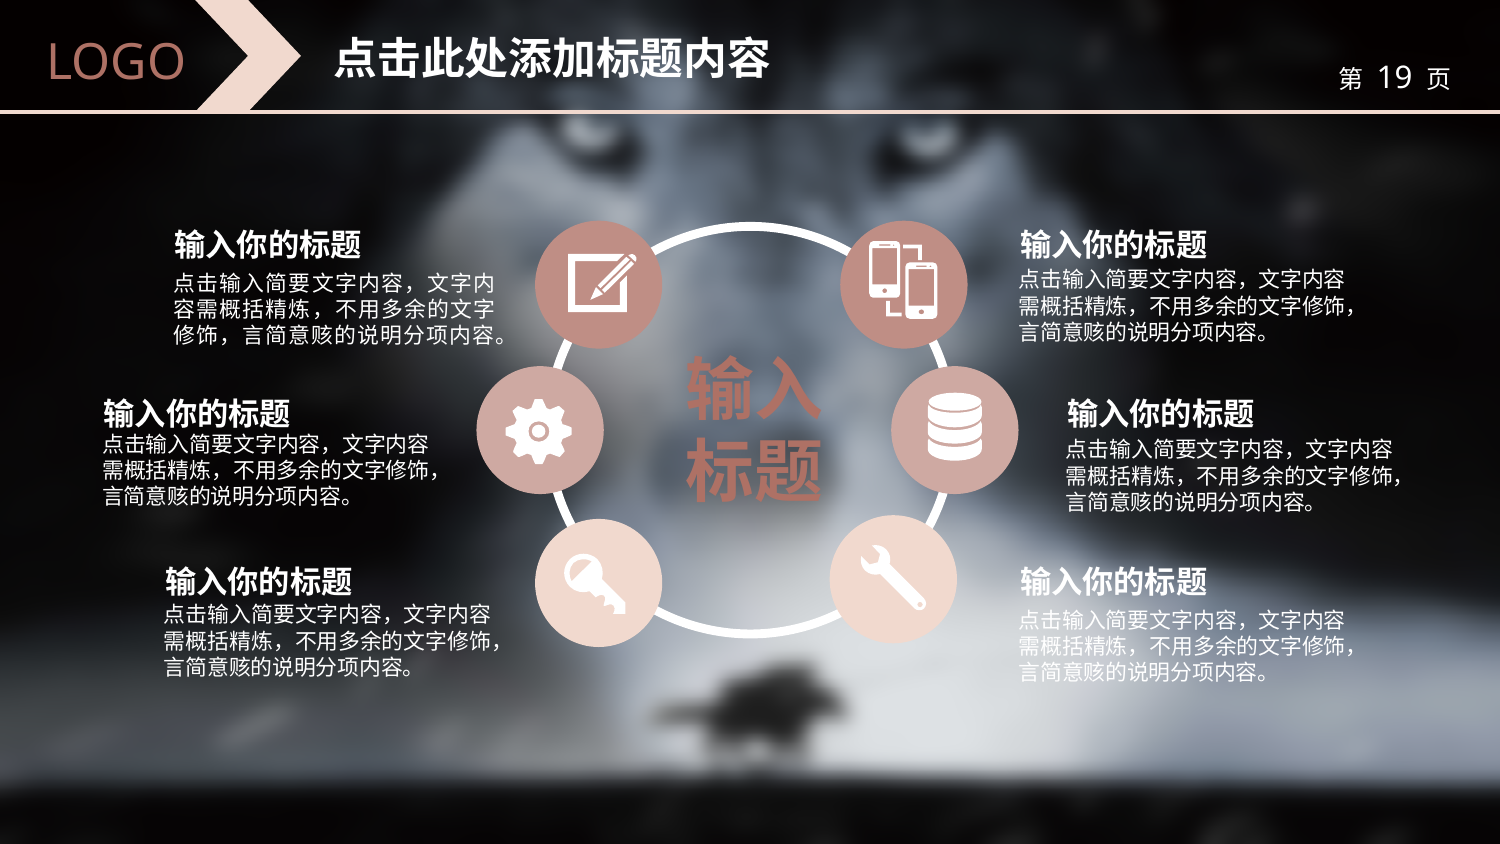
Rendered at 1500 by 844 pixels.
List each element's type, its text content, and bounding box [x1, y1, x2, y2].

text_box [535, 220, 663, 349]
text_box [840, 220, 968, 349]
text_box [87, 386, 445, 518]
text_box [829, 515, 957, 644]
text_box [558, 226, 943, 634]
text_box 输入 标题 [671, 338, 839, 518]
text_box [535, 518, 663, 647]
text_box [1003, 218, 1361, 354]
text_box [149, 554, 507, 689]
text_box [476, 366, 604, 495]
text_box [158, 218, 512, 357]
picture [0, 114, 1500, 844]
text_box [1051, 386, 1409, 524]
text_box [1003, 554, 1361, 694]
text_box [891, 366, 1019, 495]
picture [0, 0, 247, 110]
picture [250, 0, 1500, 110]
